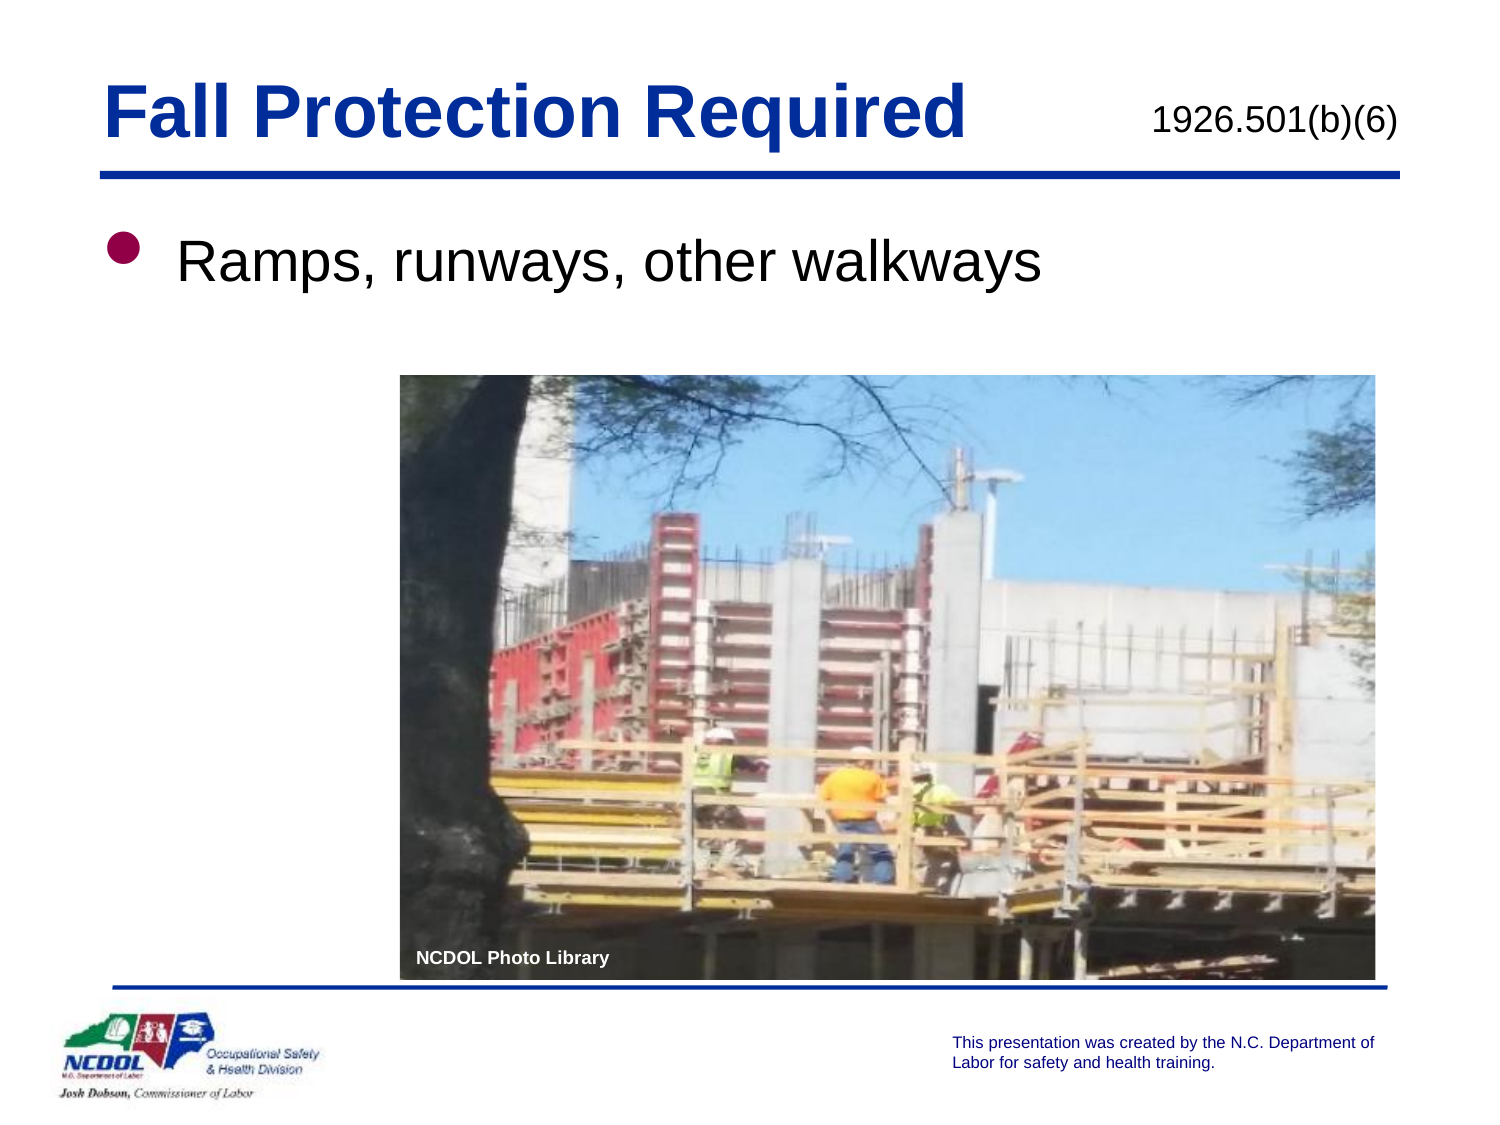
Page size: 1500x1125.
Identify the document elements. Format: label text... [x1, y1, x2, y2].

list Ramps, runways, other walkways [87, 207, 1400, 950]
title Fall Protection Required [75, 62, 1463, 154]
picture [399, 374, 1376, 981]
picture [50, 997, 329, 1125]
